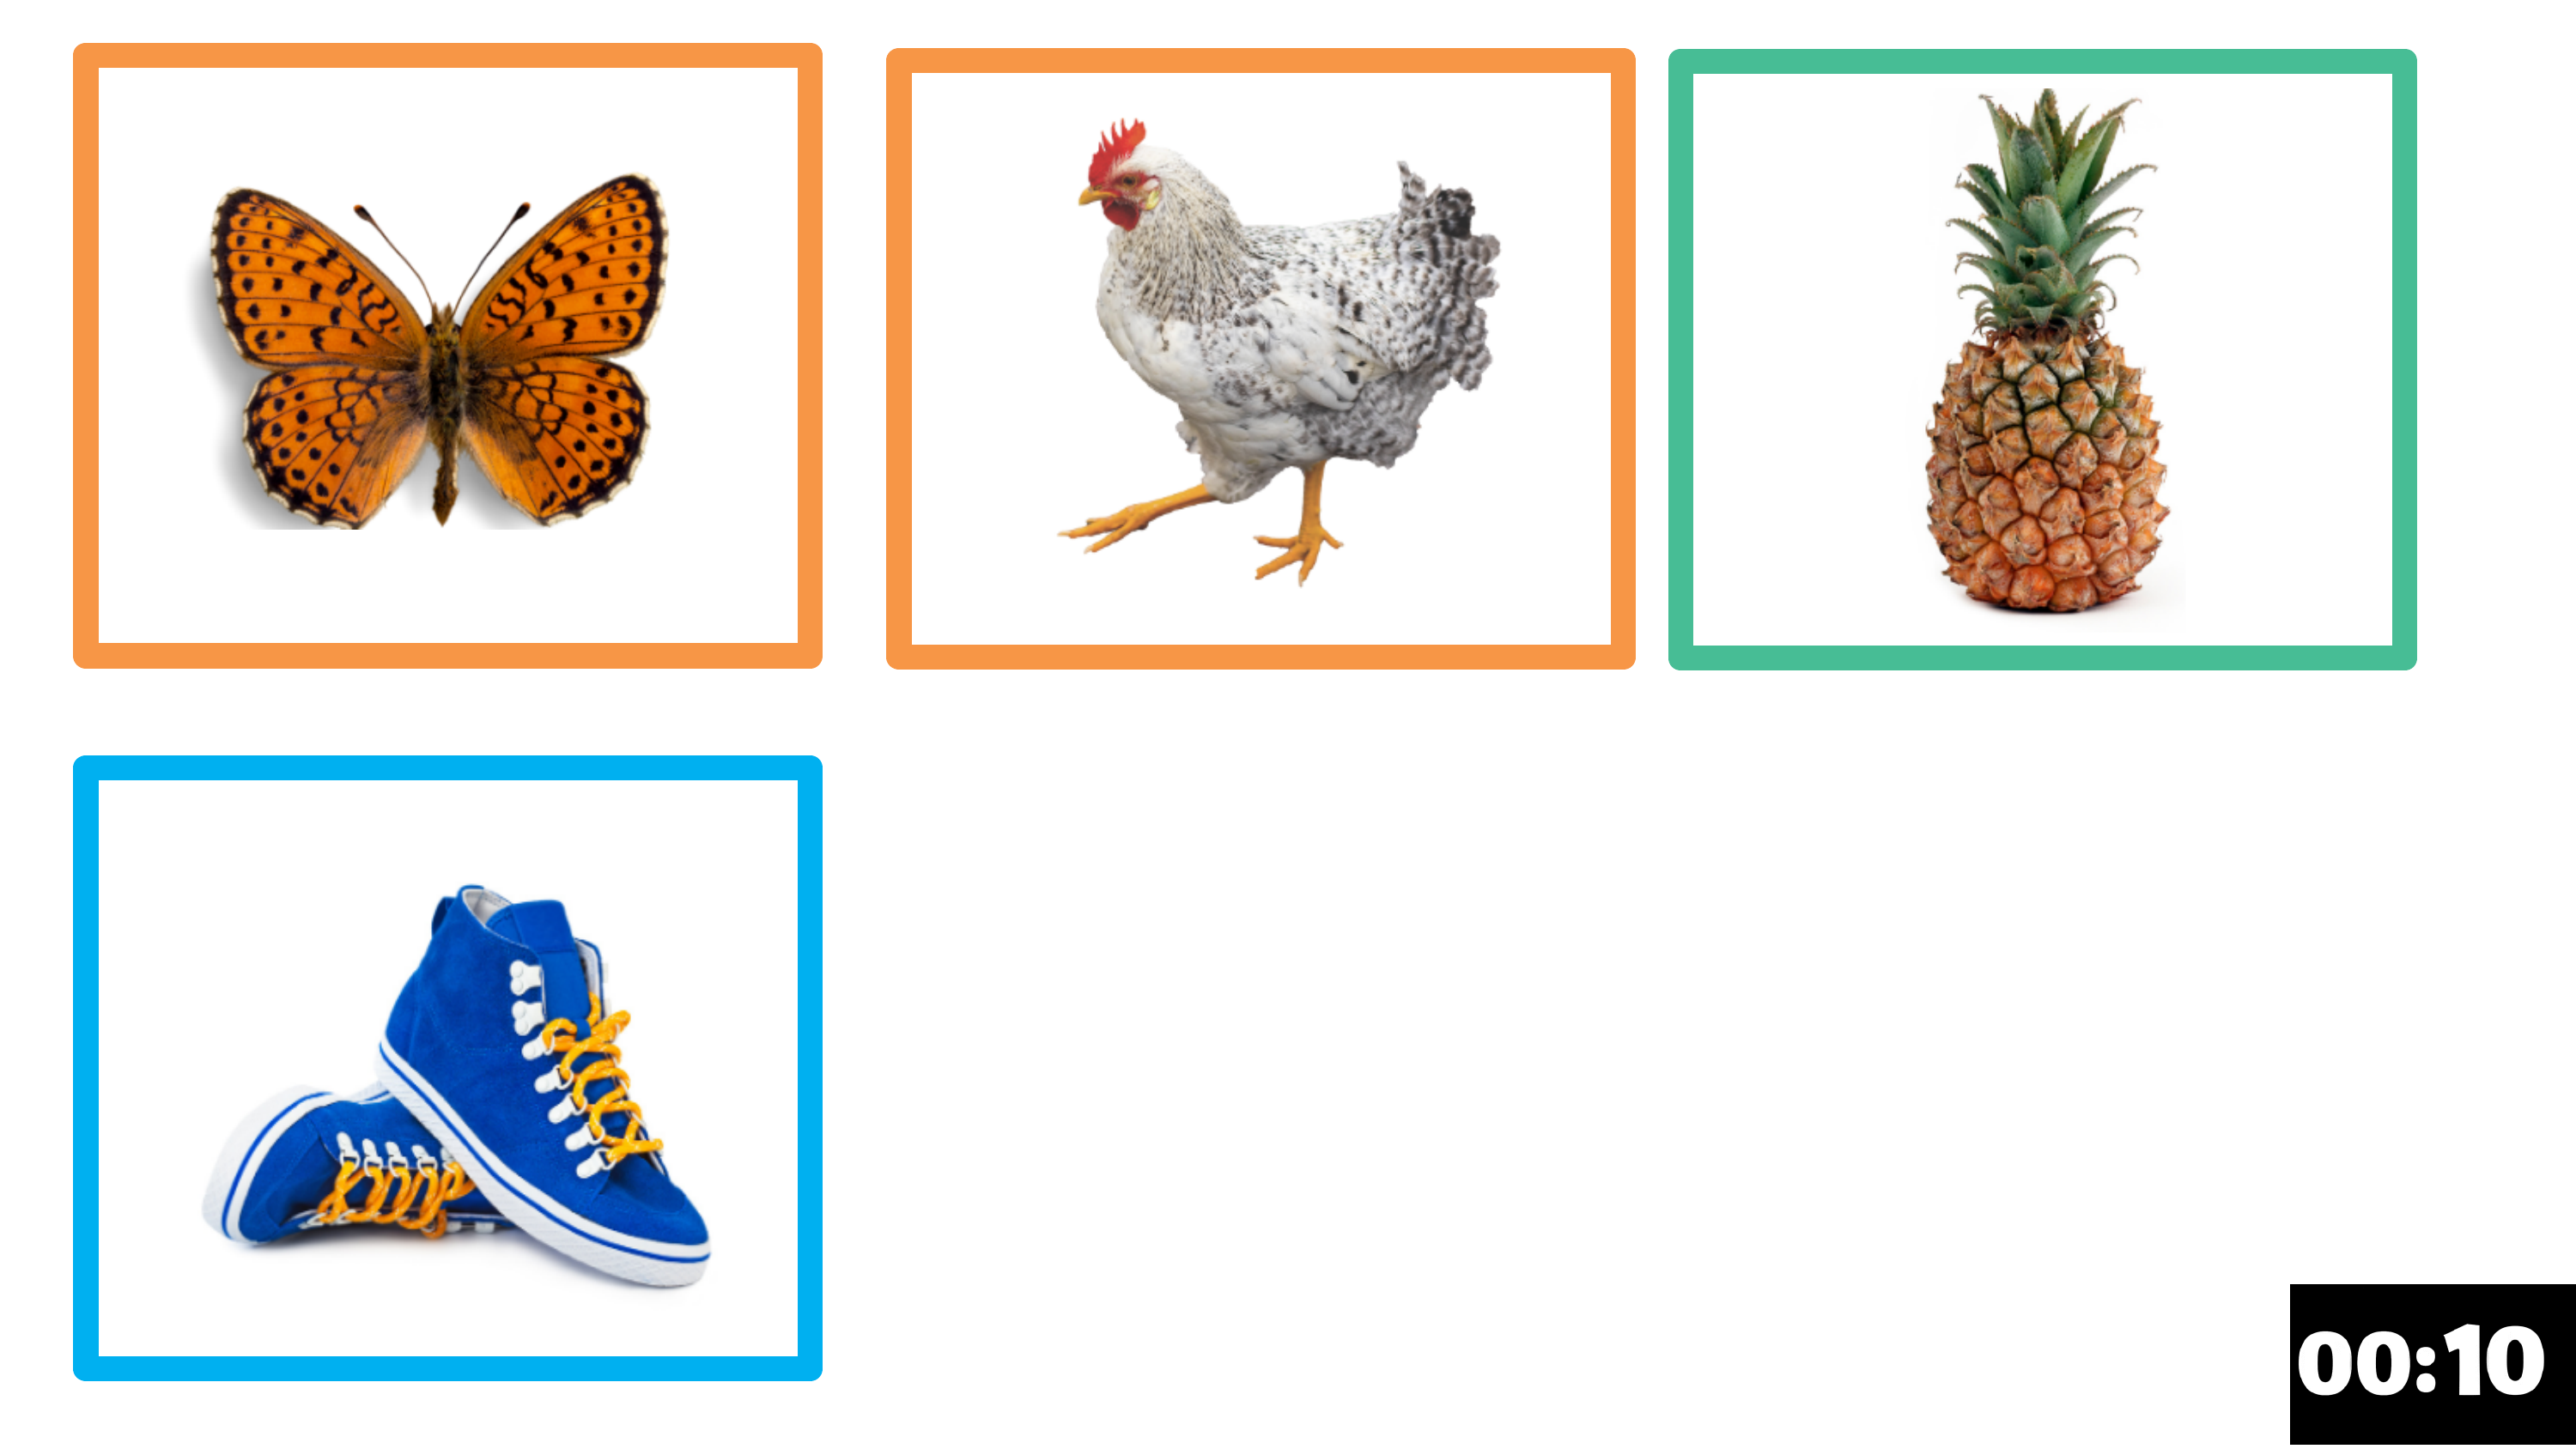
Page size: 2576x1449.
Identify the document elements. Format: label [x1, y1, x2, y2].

picture [987, 92, 1535, 601]
text_box [1679, 59, 2407, 660]
text_box [2289, 1283, 2576, 1446]
picture [1901, 88, 2198, 633]
text_box [85, 767, 811, 1369]
text_box [85, 54, 811, 657]
text_box [897, 58, 1625, 659]
